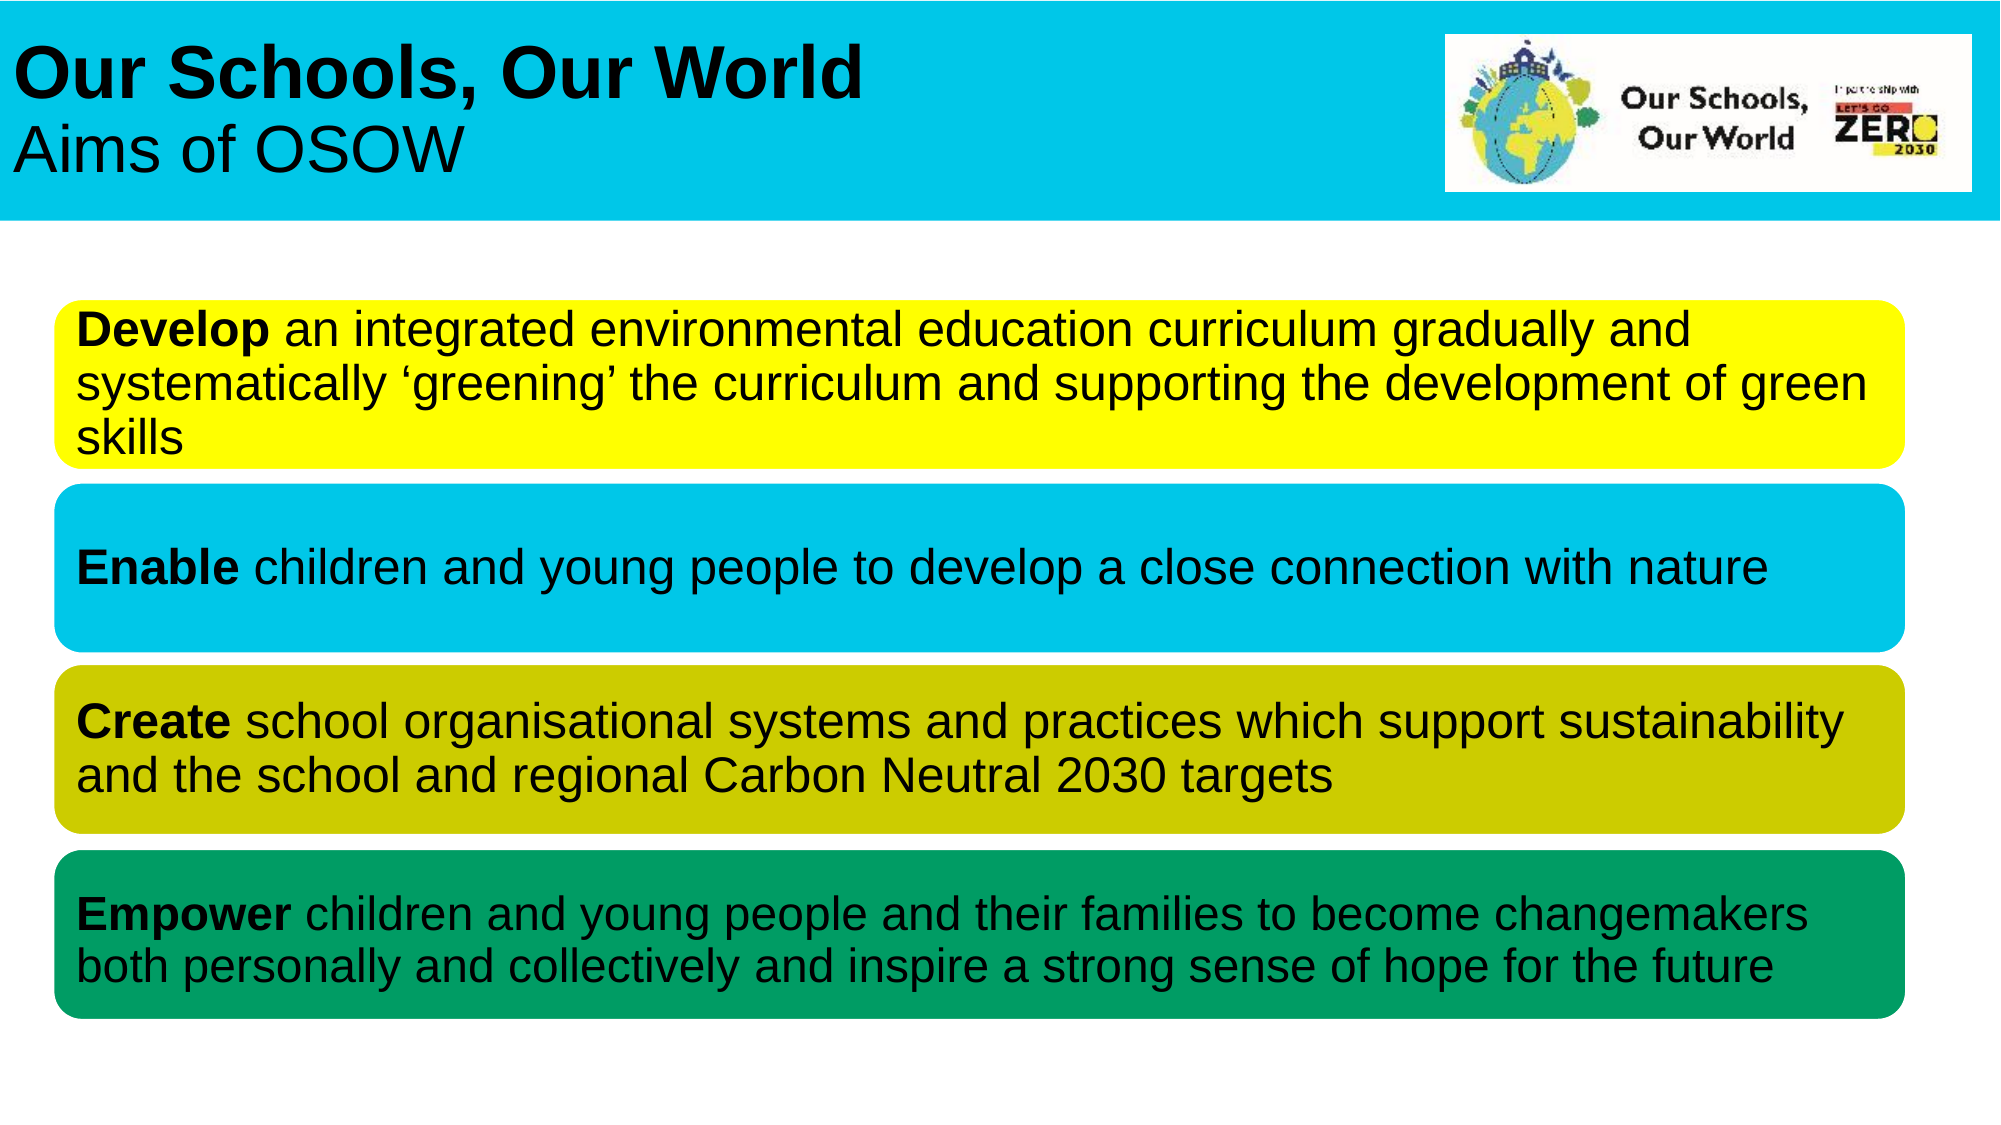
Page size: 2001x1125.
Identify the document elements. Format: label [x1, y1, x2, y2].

text_box [52, 298, 1907, 1021]
text_box [0, 0, 2000, 222]
